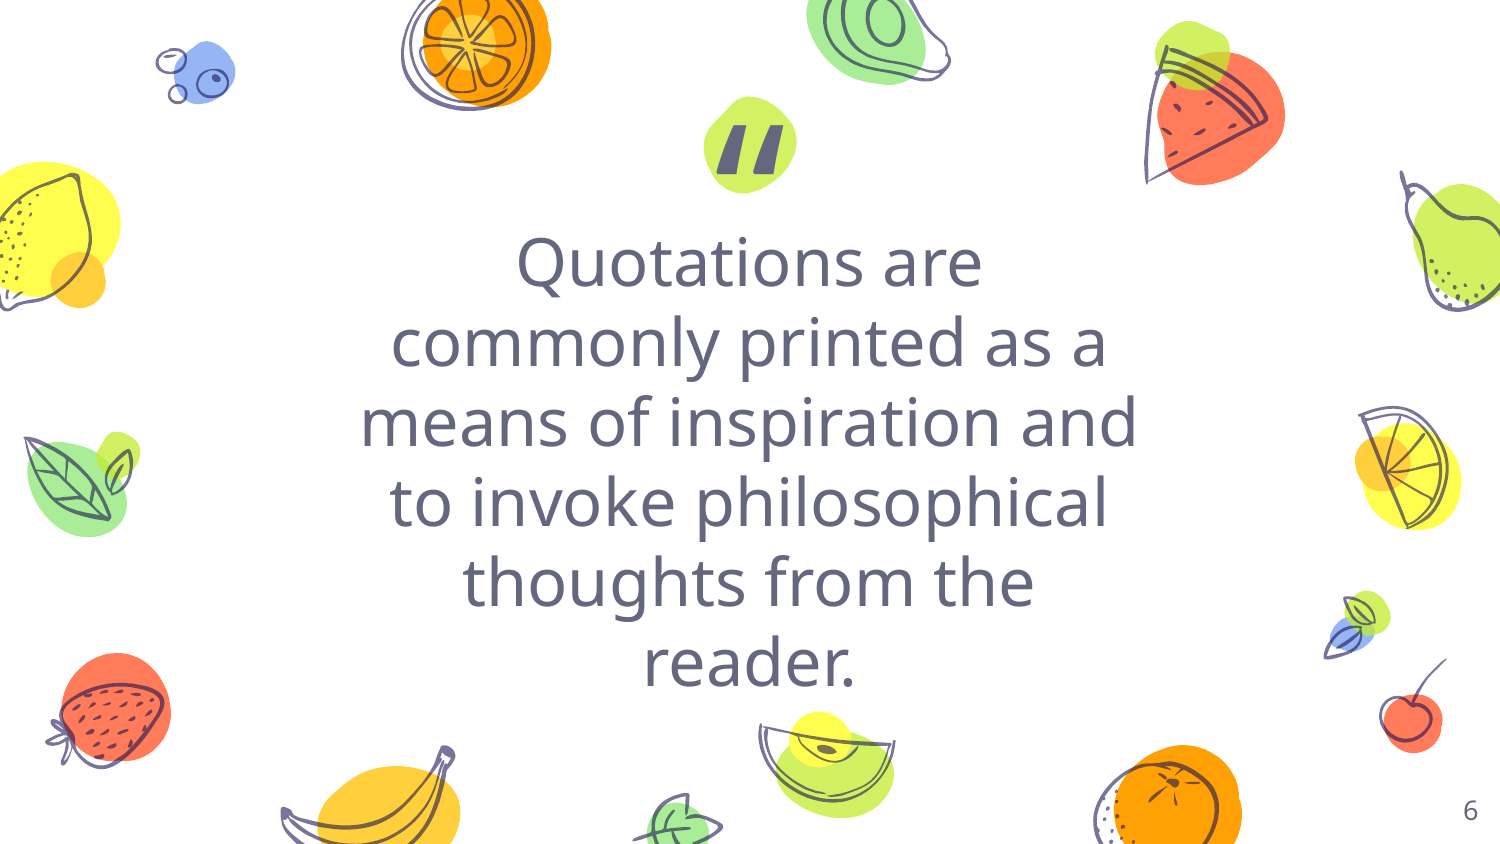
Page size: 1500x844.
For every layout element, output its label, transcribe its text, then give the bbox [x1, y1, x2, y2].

list Quotations are commonly printed as a means of inspiration and to invoke philosophical thoughts from the reader. [342, 204, 1158, 702]
slide_number ‹#› [1403, 779, 1494, 844]
